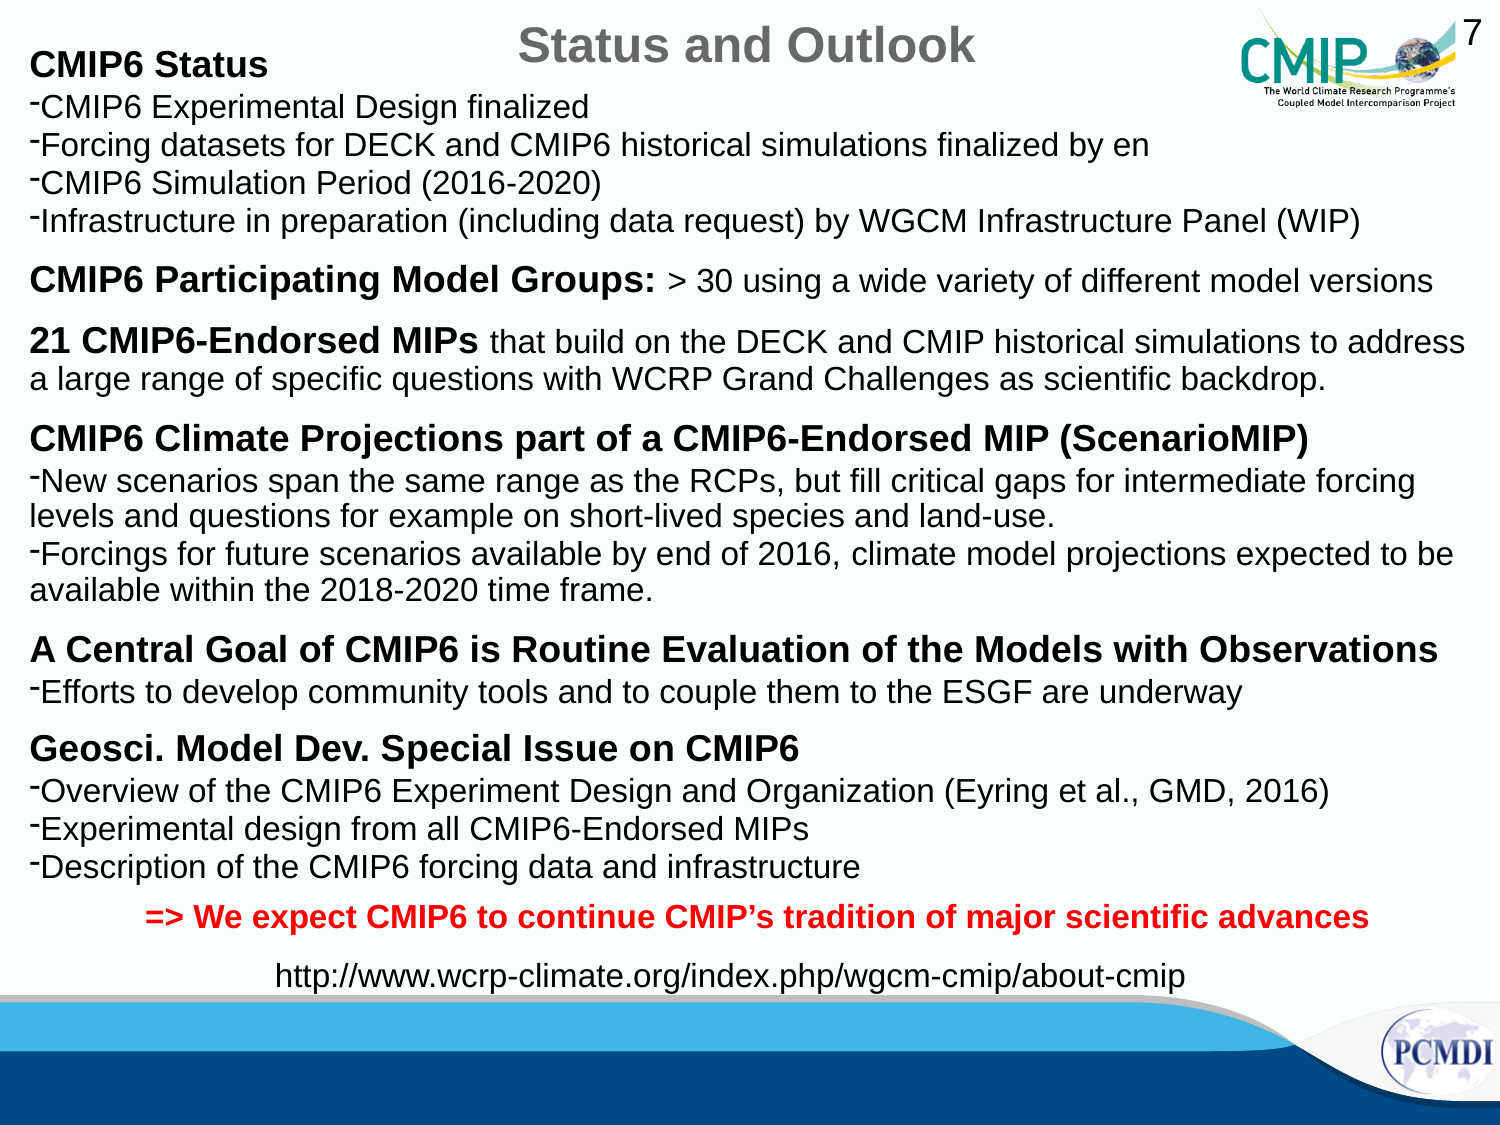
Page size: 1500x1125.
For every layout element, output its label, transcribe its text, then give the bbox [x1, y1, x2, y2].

list CMIP6 Status CMIP6 Experimental Design finalized Forcing datasets for DECK and CMIP6 historical simulations finalized by en CMIP6 Simulation Period (2016-2020) Infrastructure in preparation (including data request) by WGCM Infrastructure Panel (WIP) CMIP6 Participating Model Groups: > 30 using a wide variety of different model versions 21 CMIP6-Endorsed MIPs that build on the DECK and CMIP historical simulations to address a large range of specific questions with WCRP Grand Challenges as scientific backdrop. CMIP6 Climate Projections part of a CMIP6-Endorsed MIP (ScenarioMIP) New scenarios span the same range as the RCPs, but fill critical gaps for intermediate forcing levels and questions for example on short-lived species and land-use. Forcings for future scenarios available by end of 2016, climate model projections expected to be available within the 2018-2020 time frame. A Central Goal of CMIP6 is Routine Evaluation of the Models with Observations Efforts to develop community tools and to couple them to the ESGF are underway Geosci. Model Dev. Special Issue on CMIP6 Overview of the CMIP6 Experiment Design and Organization (Eyring et al., GMD, 2016) Experimental design from all CMIP6-Endorsed MIPs Description of the CMIP6 forcing data and infrastructure => We expect CMIP6 to continue CMIP’s tradition of major scientific advances [29, 44, 1488, 1096]
text_box 7 [1447, 0, 1498, 61]
picture [1237, 6, 1457, 108]
text_box http://www.wcrp-climate.org/index.php/wgcm-cmip/about-cmip [0, 947, 1481, 1002]
text_box Status and Outlook [37, 7, 1235, 78]
picture [1379, 1006, 1495, 1097]
